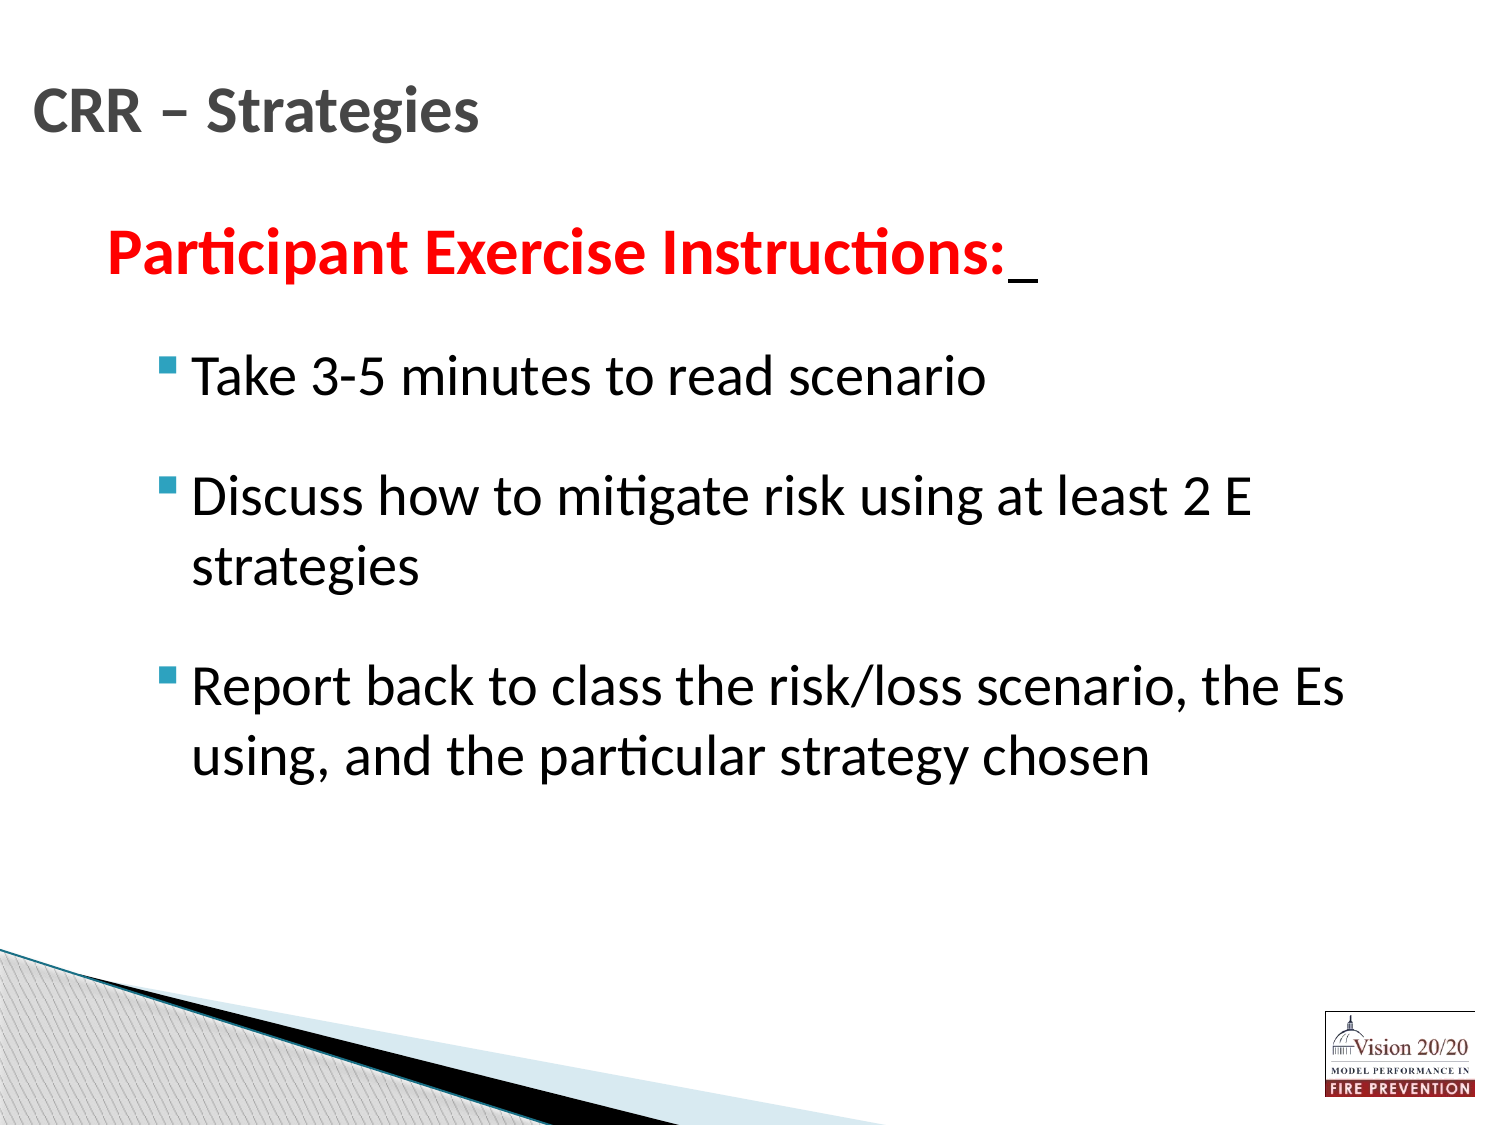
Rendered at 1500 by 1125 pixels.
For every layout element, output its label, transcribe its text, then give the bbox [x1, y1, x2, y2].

title CRR – Strategies [18, 12, 1369, 200]
picture [1324, 1011, 1476, 1097]
list Participant Exercise Instructions: Take 3-5 minutes to read scenario Discuss how to mitigate risk using at least 2 E strategies Report back to class the risk/loss scenario, the Es using, and the particular strategy chosen [74, 199, 1463, 943]
